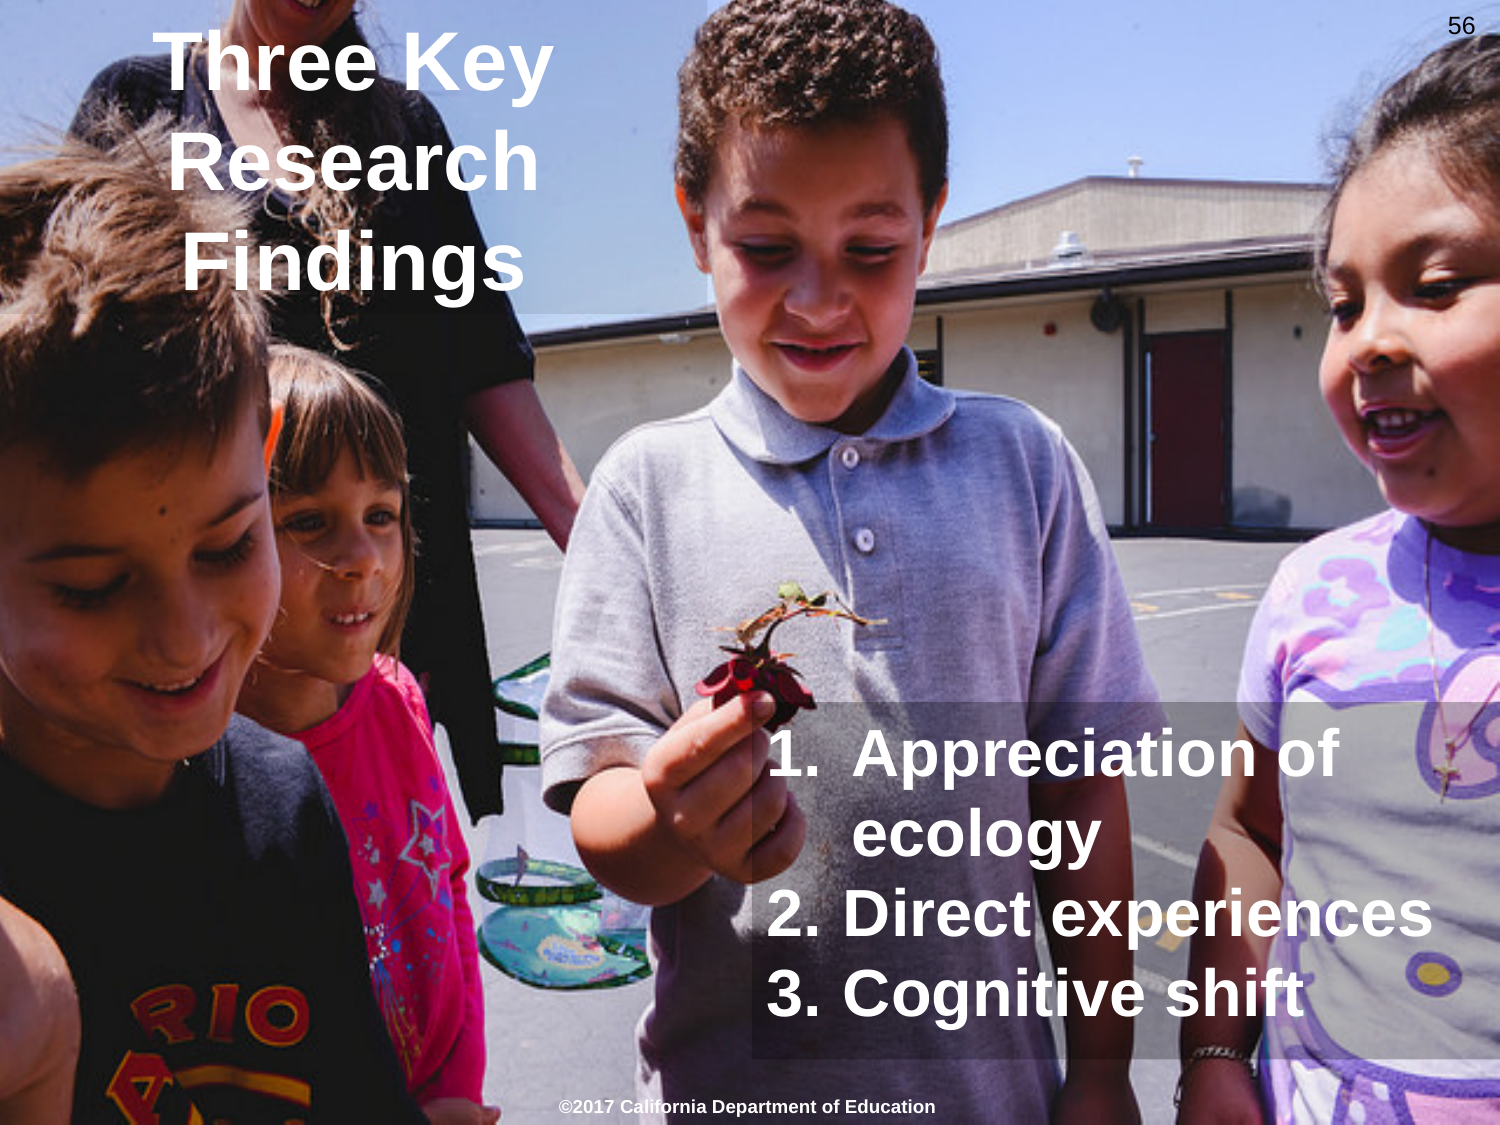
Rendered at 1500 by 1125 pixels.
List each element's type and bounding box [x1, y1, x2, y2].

list [0, 0, 1500, 1125]
